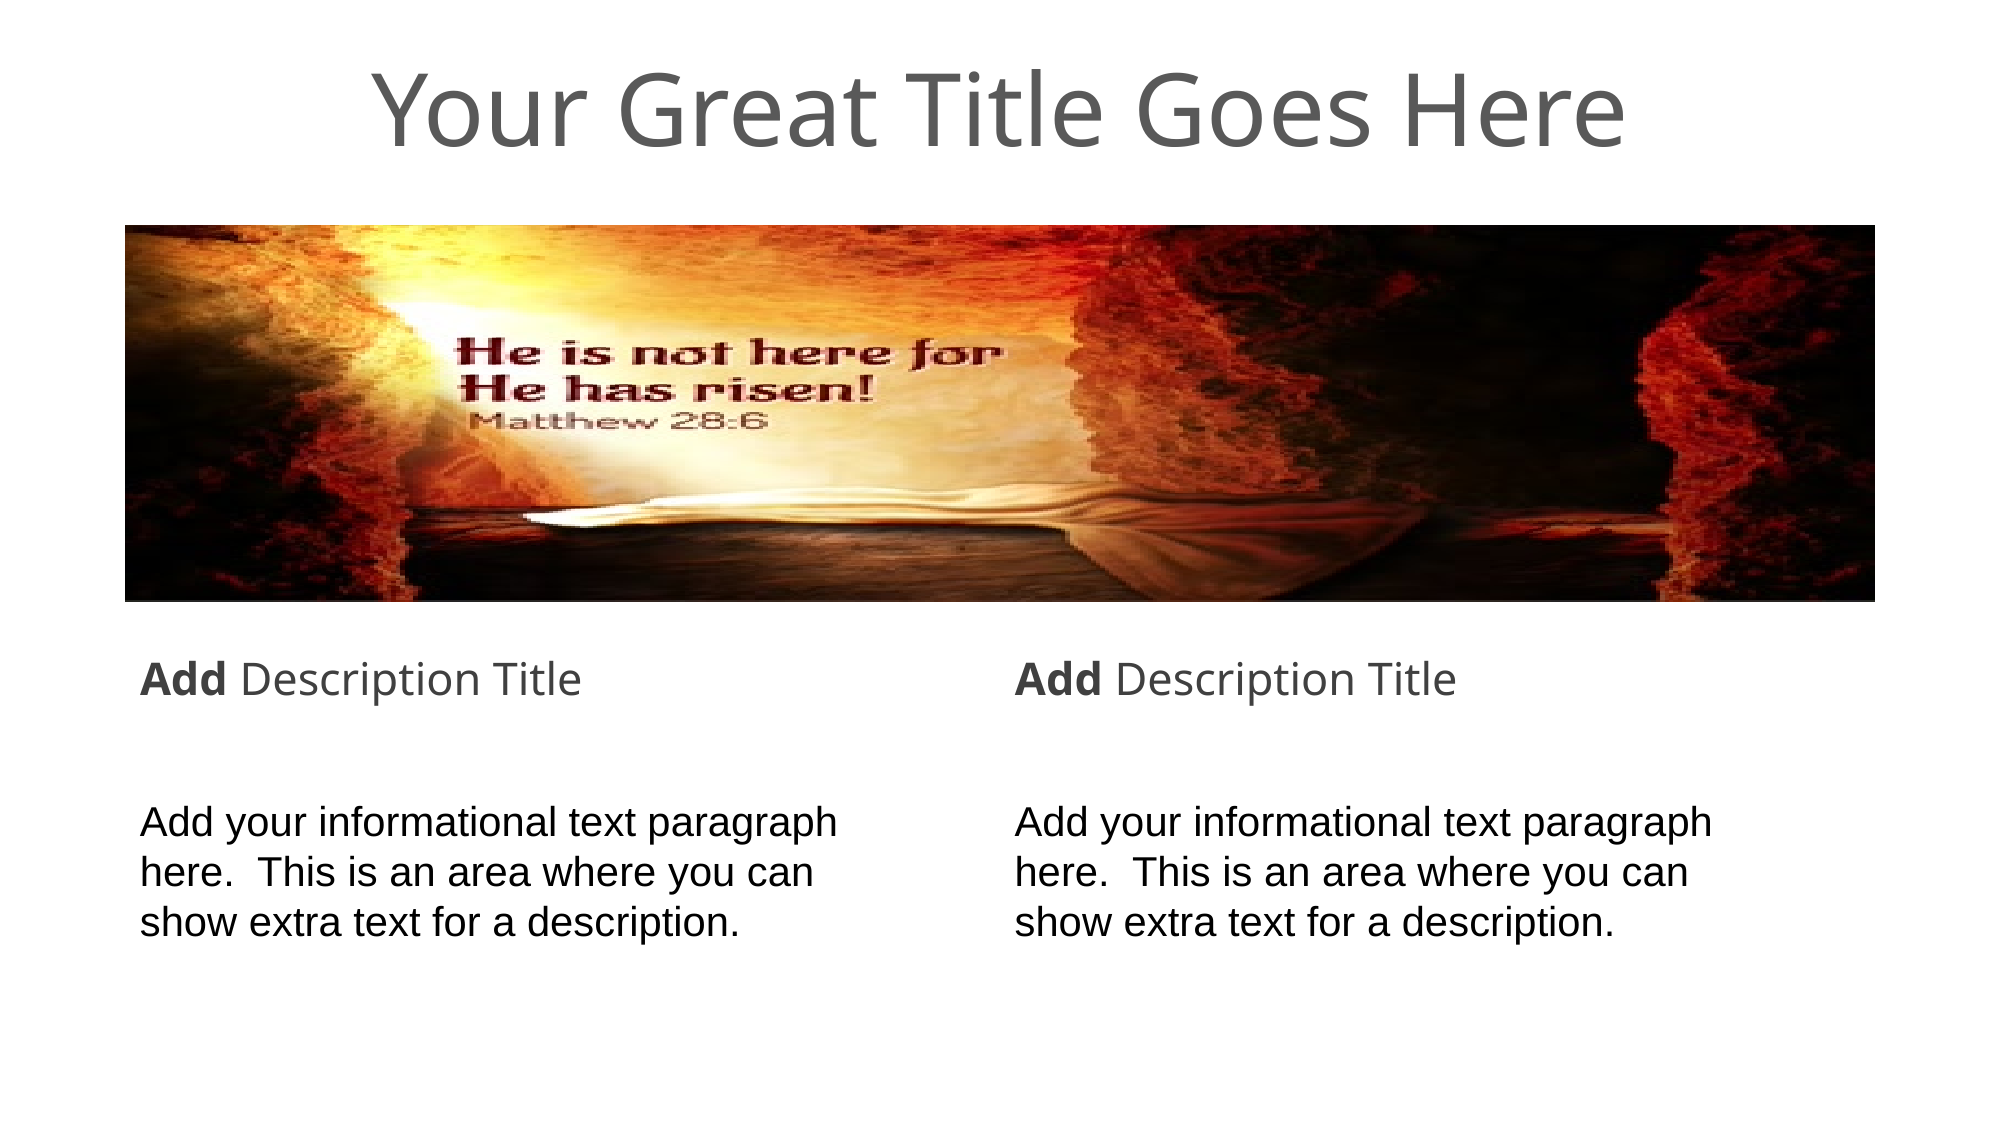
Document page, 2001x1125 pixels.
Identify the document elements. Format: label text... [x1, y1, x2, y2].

text_box Add Description Title [999, 642, 1750, 712]
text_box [124, 224, 1876, 603]
title Your Great Title Goes Here [212, 37, 1788, 175]
text_box Add your informational text paragraph here. This is an area where you can show extra text for a description. [124, 787, 875, 1013]
text_box Add Description Title [124, 642, 875, 712]
text_box Add your informational text paragraph here. This is an area where you can show extra text for a description. [999, 787, 1750, 1013]
